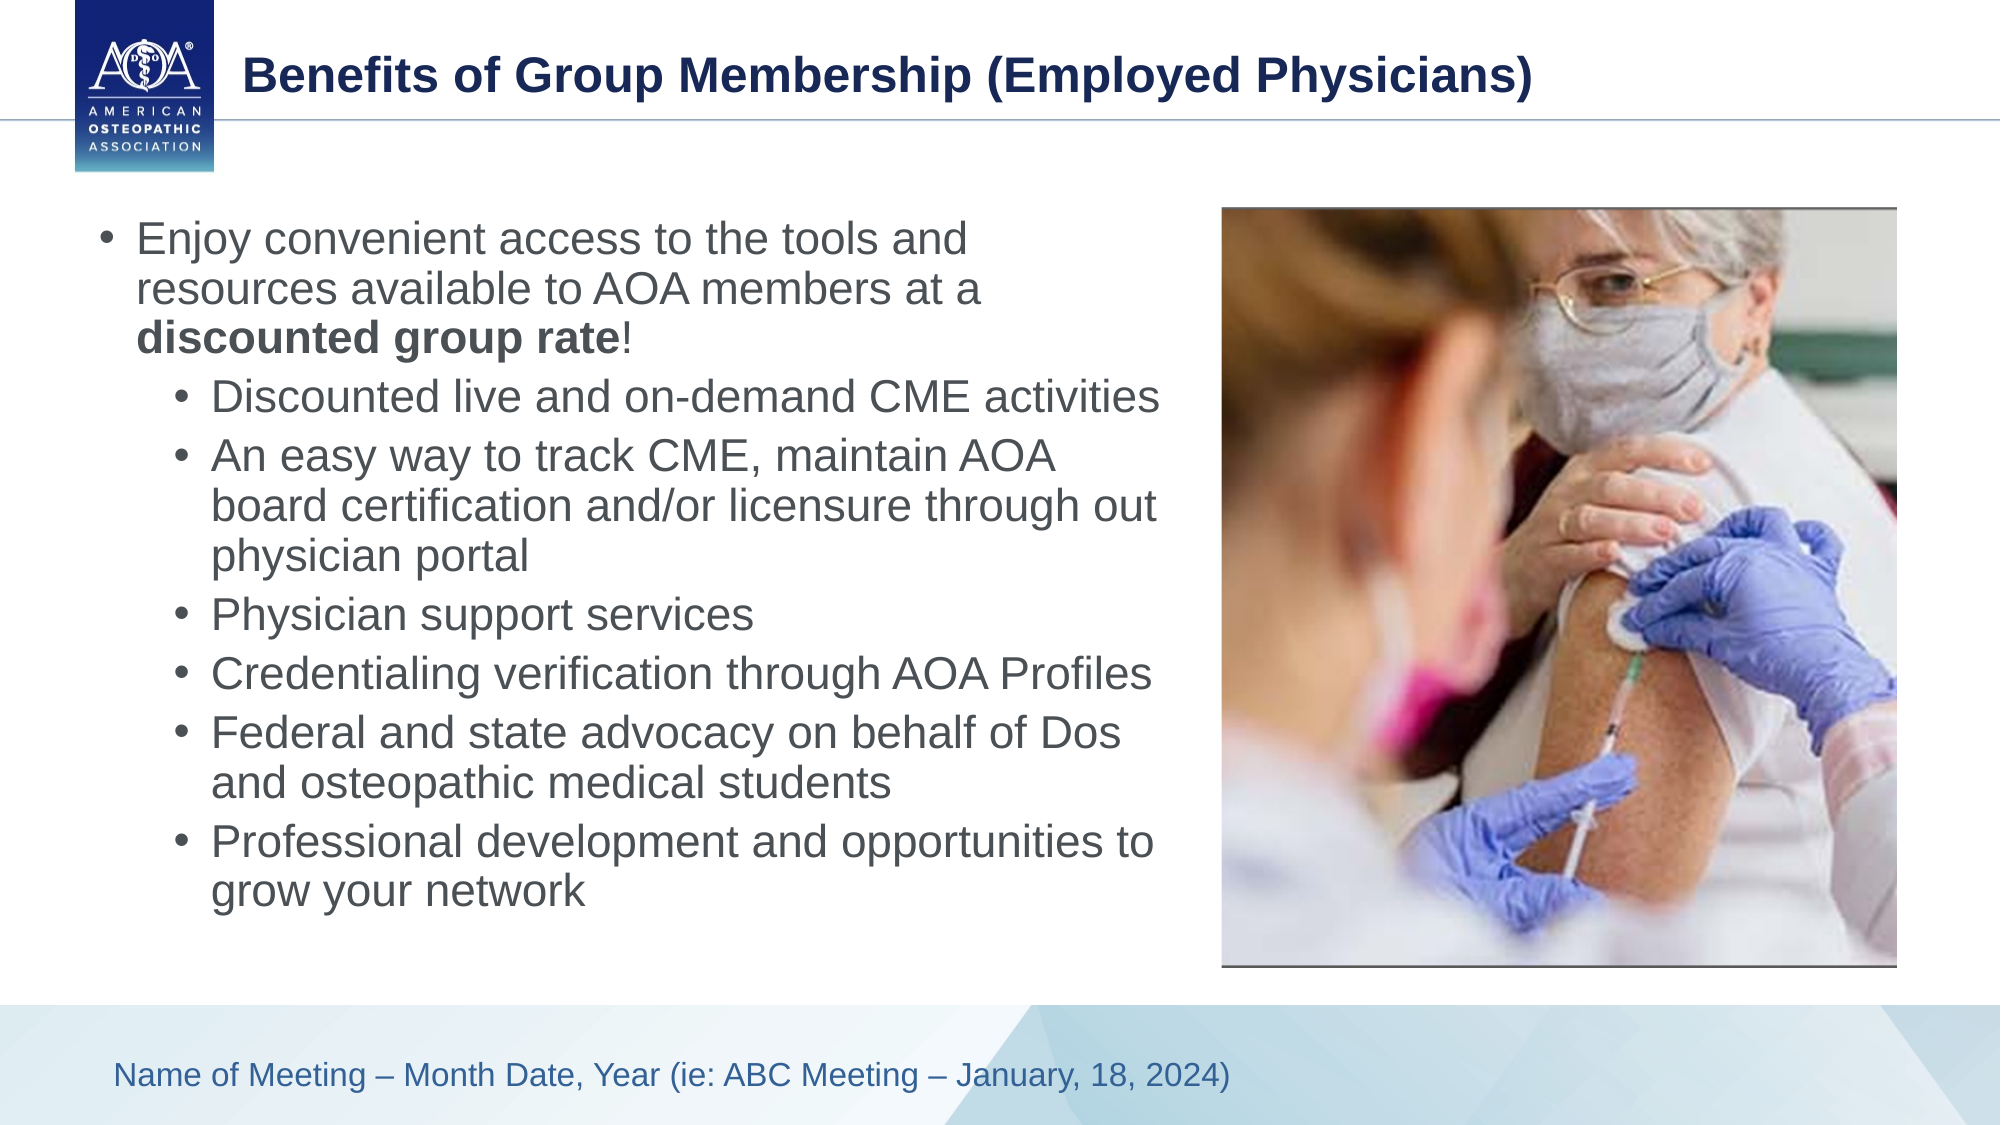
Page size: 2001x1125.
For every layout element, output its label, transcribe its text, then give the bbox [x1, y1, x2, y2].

footer Name of Meeting – Month Date, Year (ie: ABC Meeting – January, 18, 2024) [98, 1042, 1370, 1103]
picture [0, 1005, 2000, 1125]
title Benefits of Group Membership (Employed Physicians) [227, 22, 1953, 130]
picture [0, 0, 2000, 983]
list Enjoy convenient access to the tools and resources available to AOA members at a discounted group rate! Discounted live and on-demand CME activities An easy way to track CME, maintain AOA board certification and/or licensure through out physician portal Physician support services Credentialing verification through AOA Profiles Federal and state advocacy on behalf of Dos and osteopathic medical students Professional development and opportunities to grow your network [84, 207, 1177, 968]
